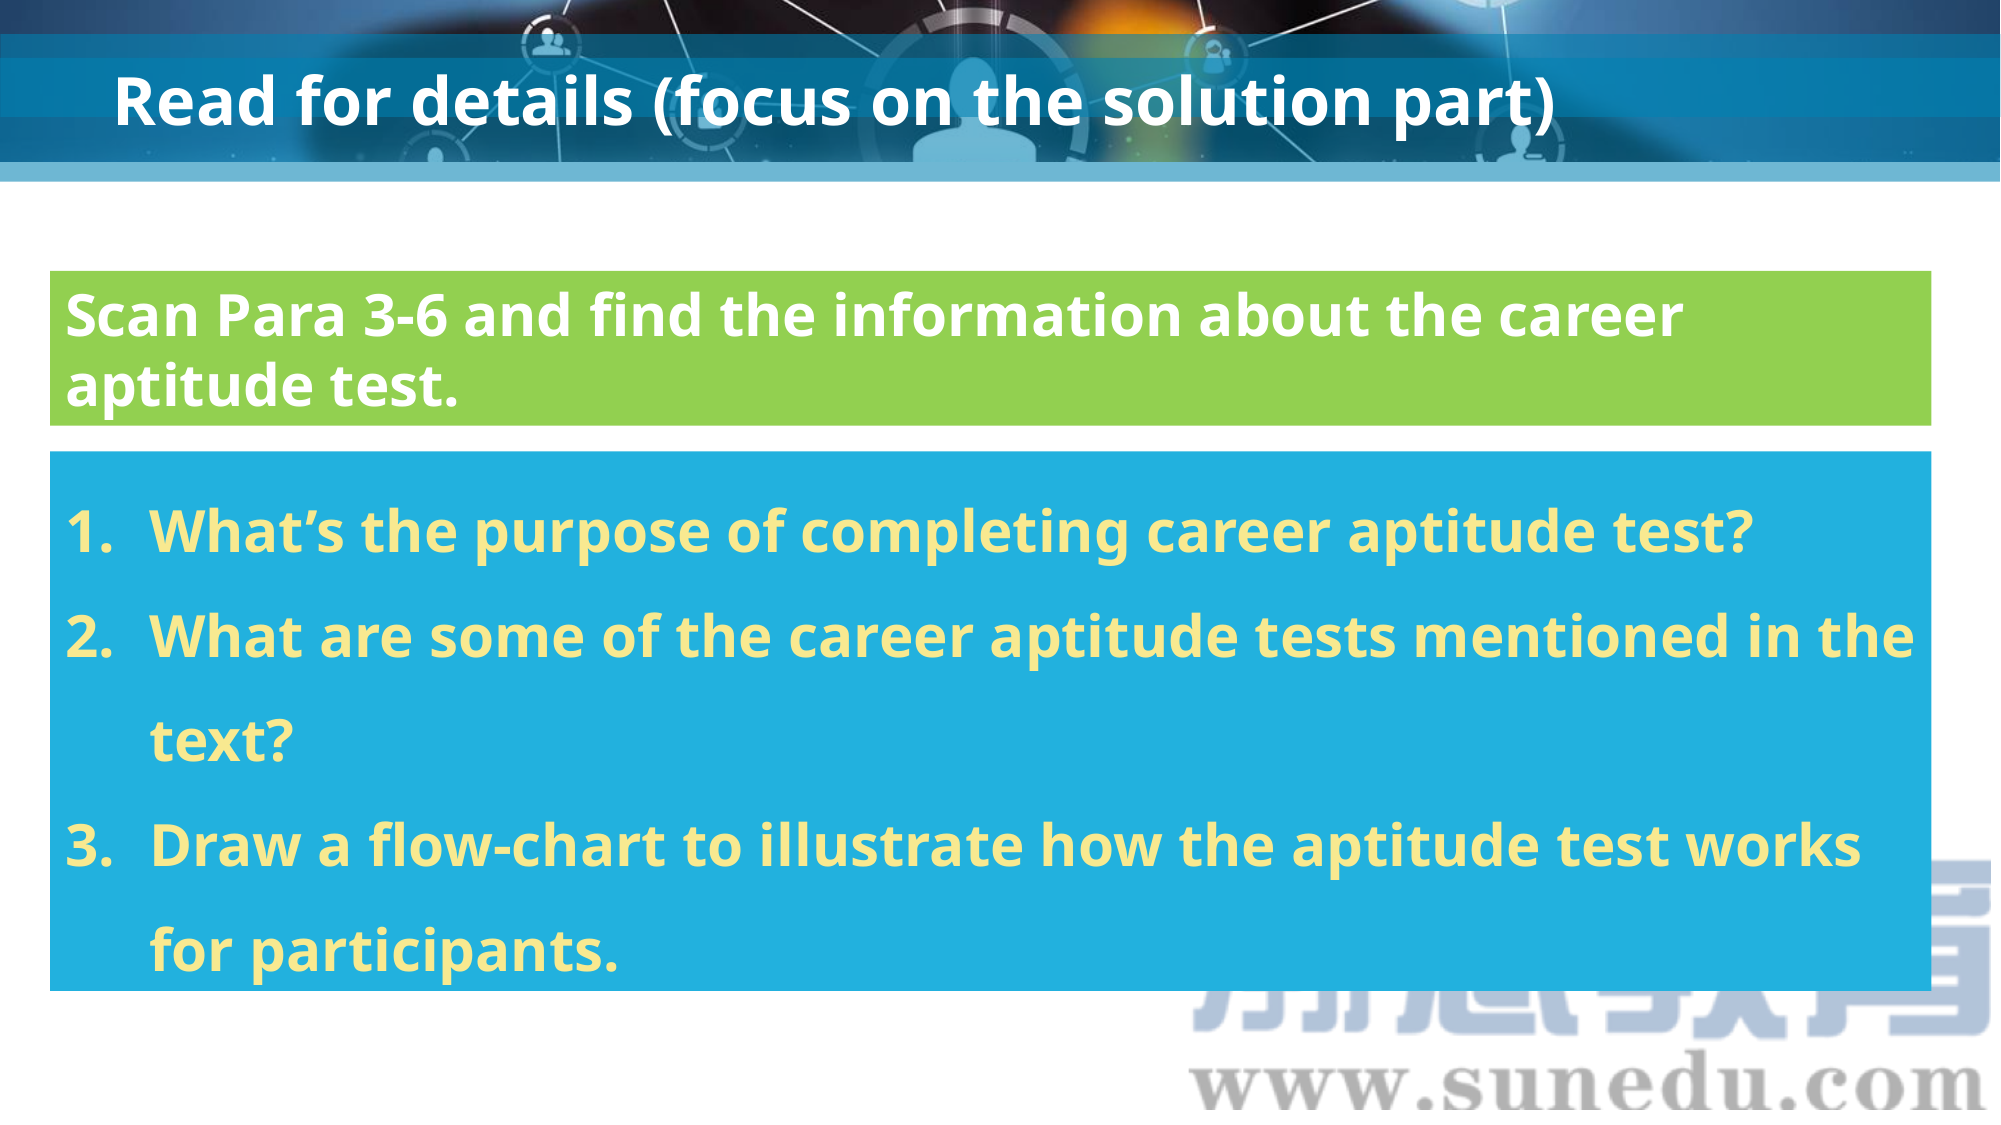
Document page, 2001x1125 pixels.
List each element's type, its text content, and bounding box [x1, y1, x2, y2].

picture [1186, 848, 1991, 1110]
picture [0, 118, 1316, 162]
title Read for details (focus on the solution part) [97, 17, 1895, 148]
text_box Scan Para 3-6 and find the information about the career aptitude test. [50, 270, 1932, 426]
text_box What’s the purpose of completing career aptitude test? What are some of the career aptitude tests mentioned in the text? Draw a flow-chart to illustrate how the aptitude test works for participants. [50, 451, 1932, 991]
picture [0, 0, 2000, 57]
picture [1315, 118, 2000, 162]
